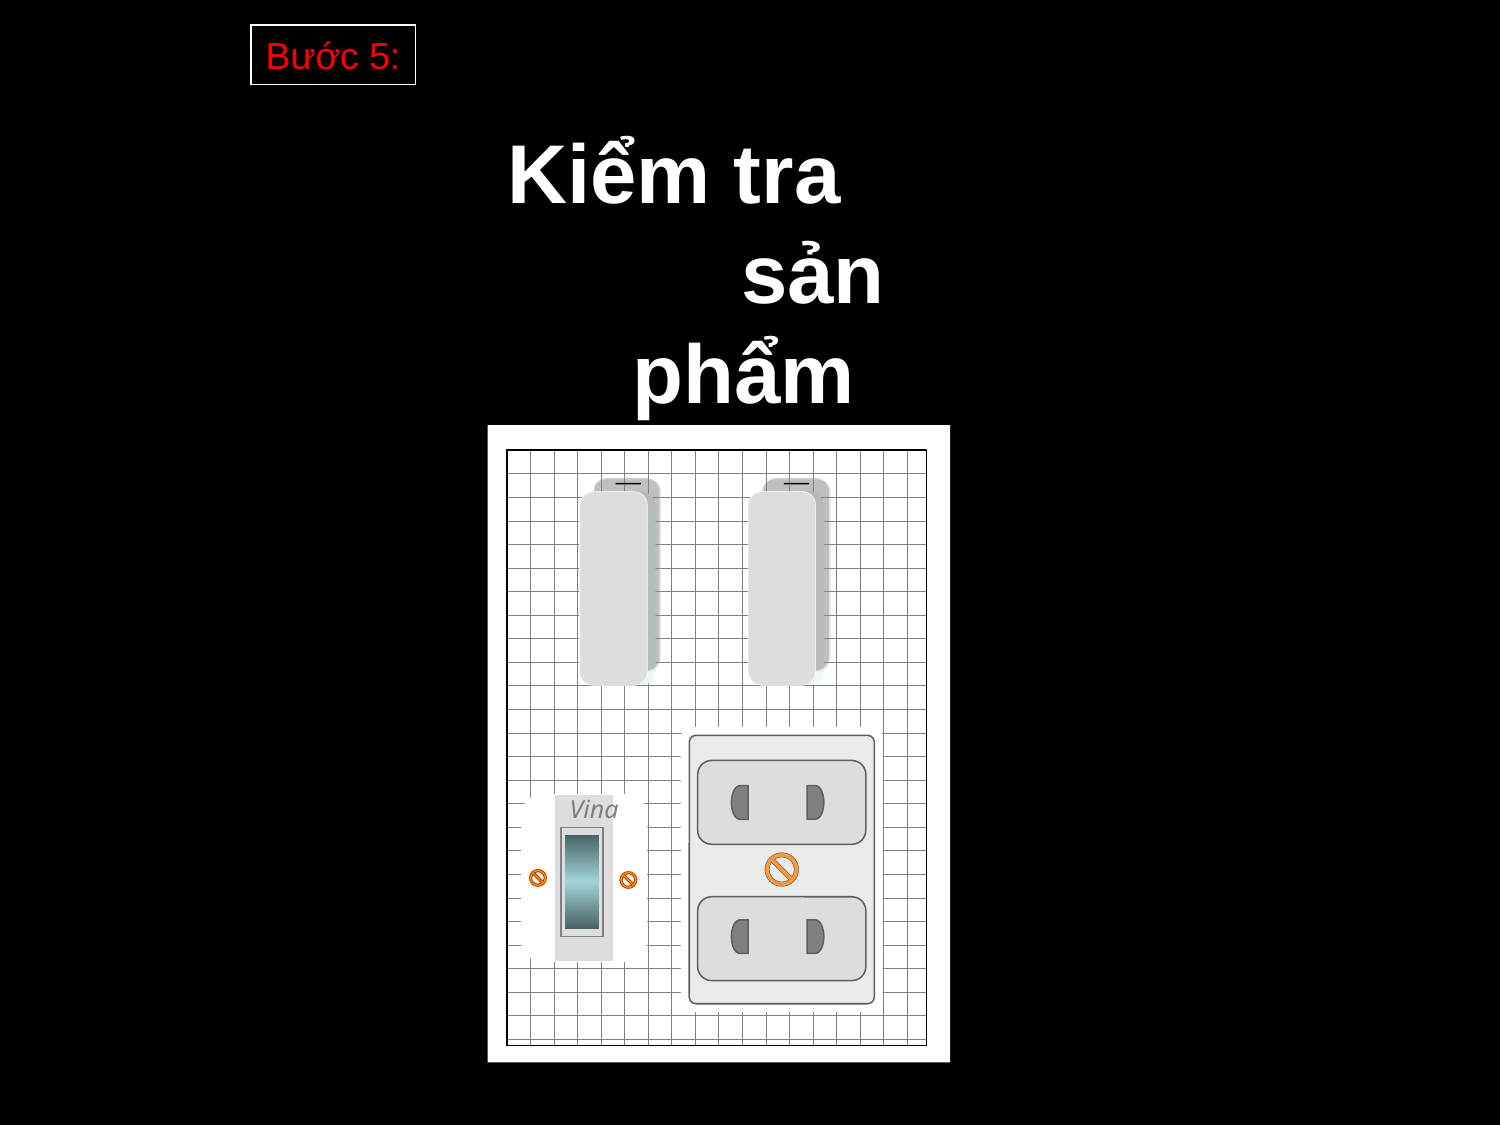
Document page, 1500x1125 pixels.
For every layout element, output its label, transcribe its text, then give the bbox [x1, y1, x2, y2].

text_box Kiểm tra sản phẩm [487, 112, 1000, 428]
text_box [0, 0, 1500, 1125]
text_box Bước 5: [250, 24, 416, 85]
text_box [487, 424, 951, 1063]
